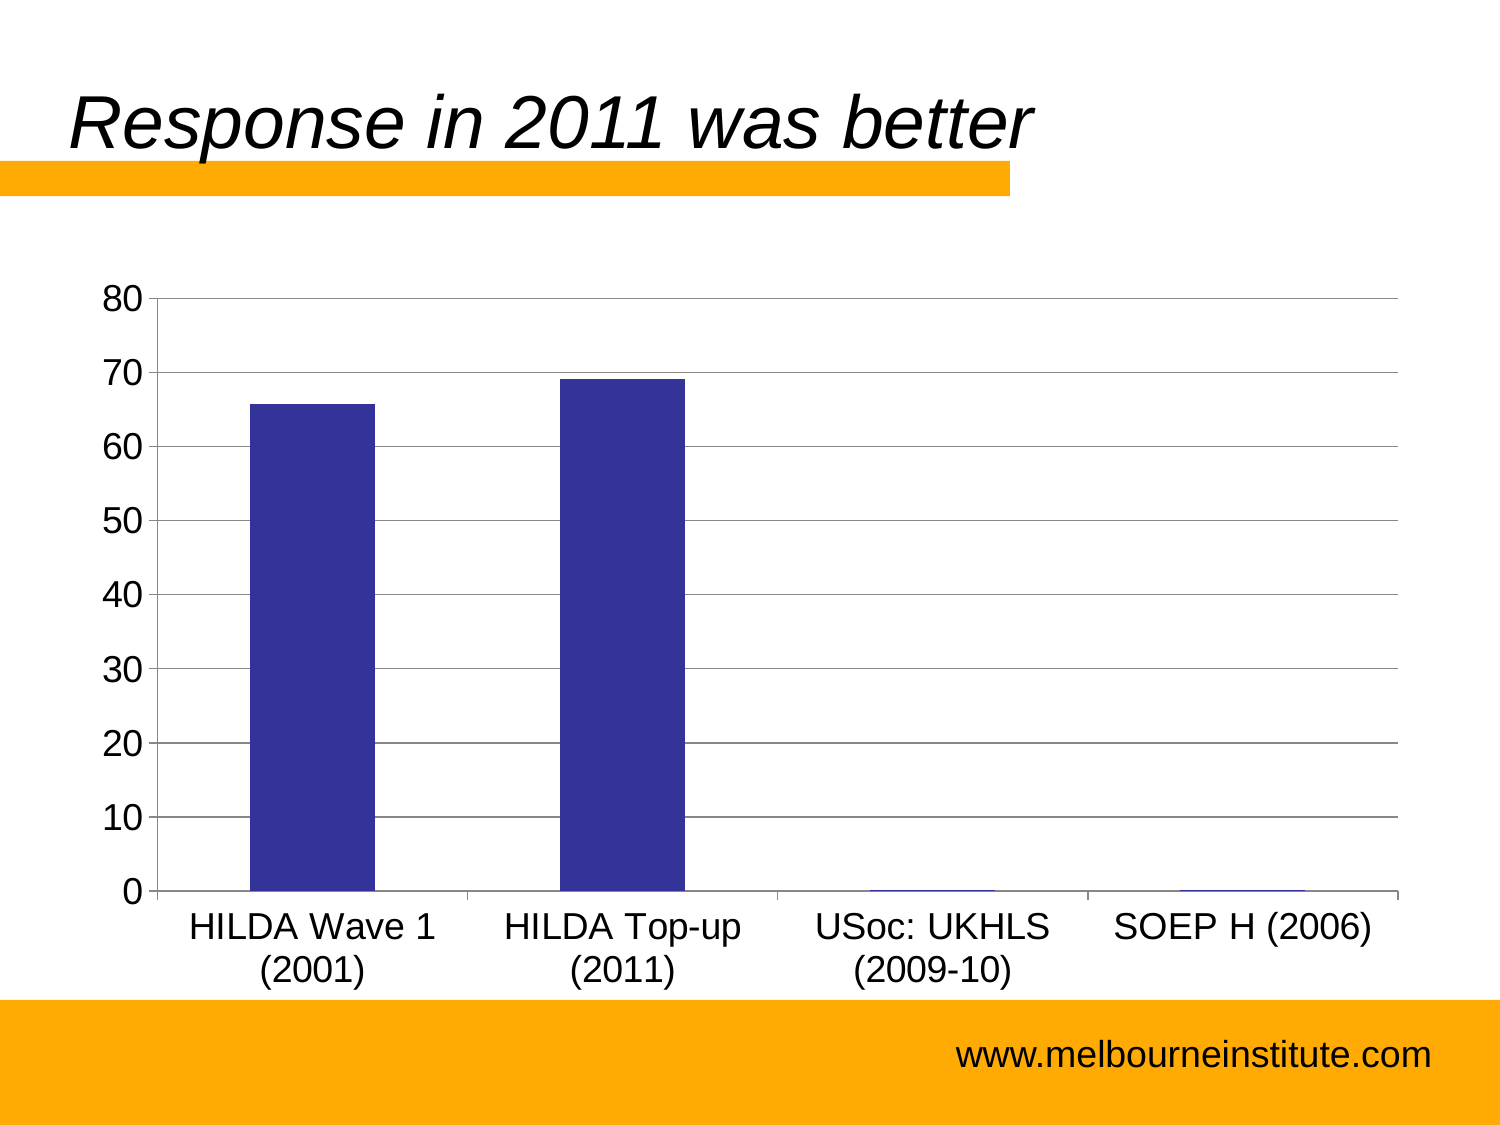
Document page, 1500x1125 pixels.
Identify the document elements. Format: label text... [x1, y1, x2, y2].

chart [74, 262, 1426, 1006]
title Response in 2011 was better [52, 54, 1225, 183]
